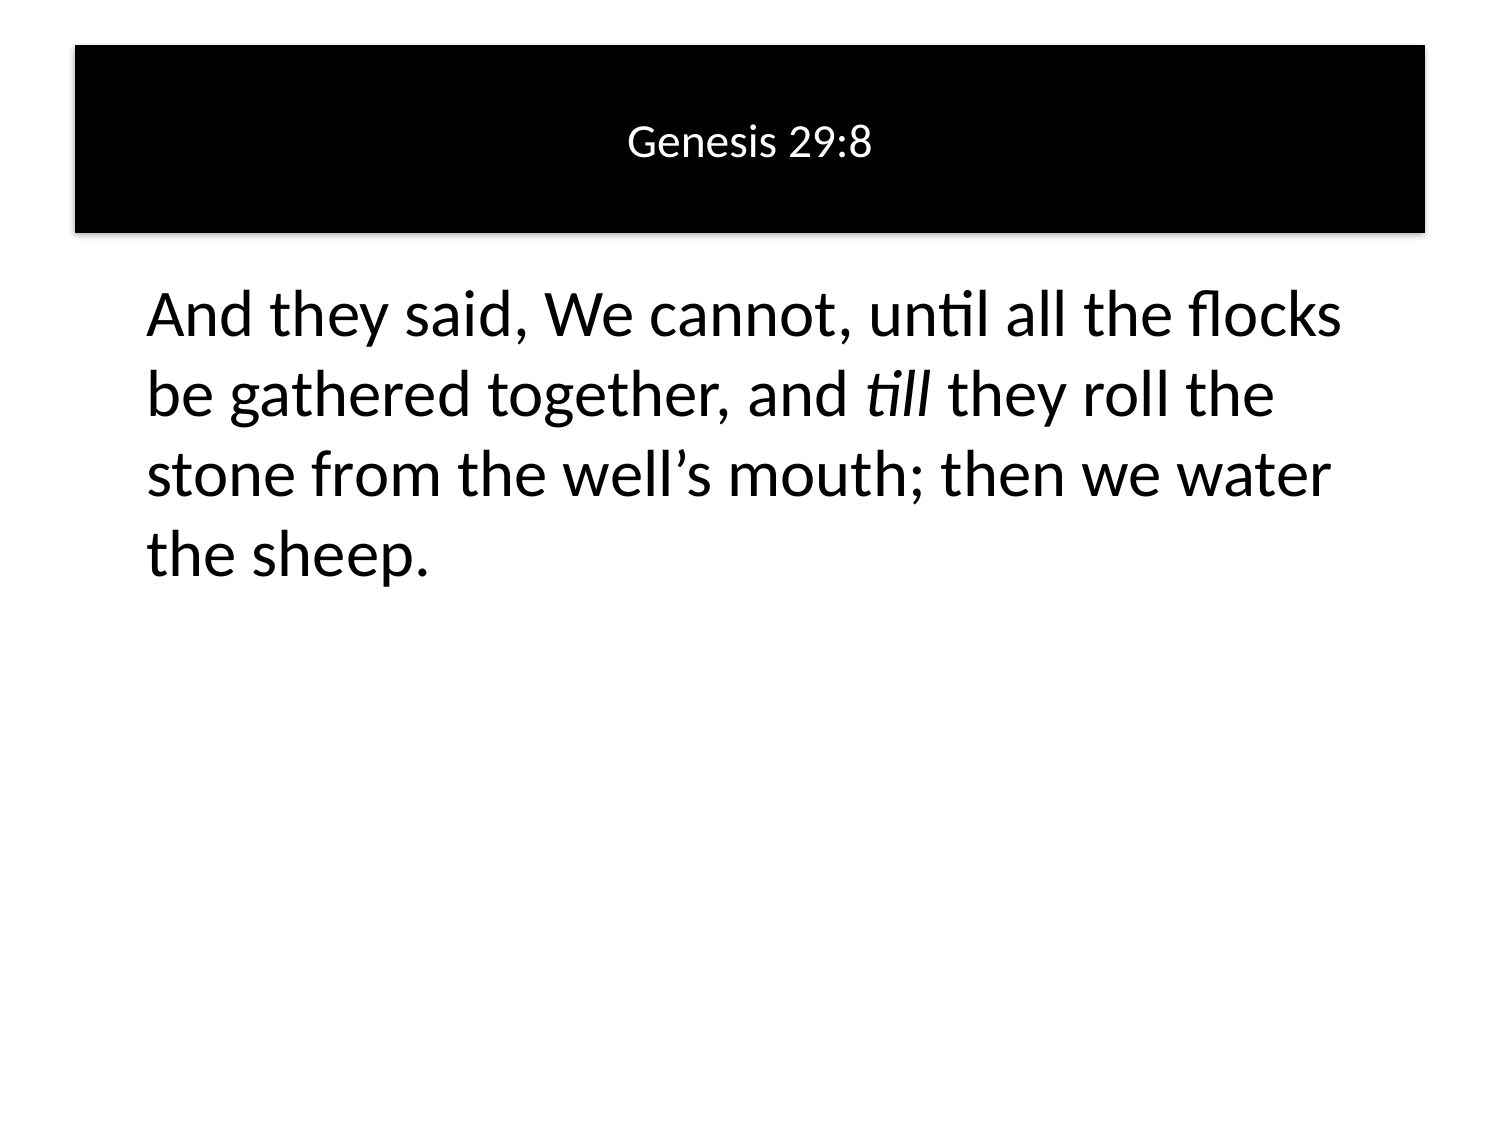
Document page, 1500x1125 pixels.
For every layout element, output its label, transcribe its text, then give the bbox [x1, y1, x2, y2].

title Genesis 29:8 [75, 45, 1425, 233]
list And they said, We cannot, until all the flocks be gathered together, and till they roll the stone from the well’s mouth; then we water the sheep. [75, 262, 1425, 1005]
